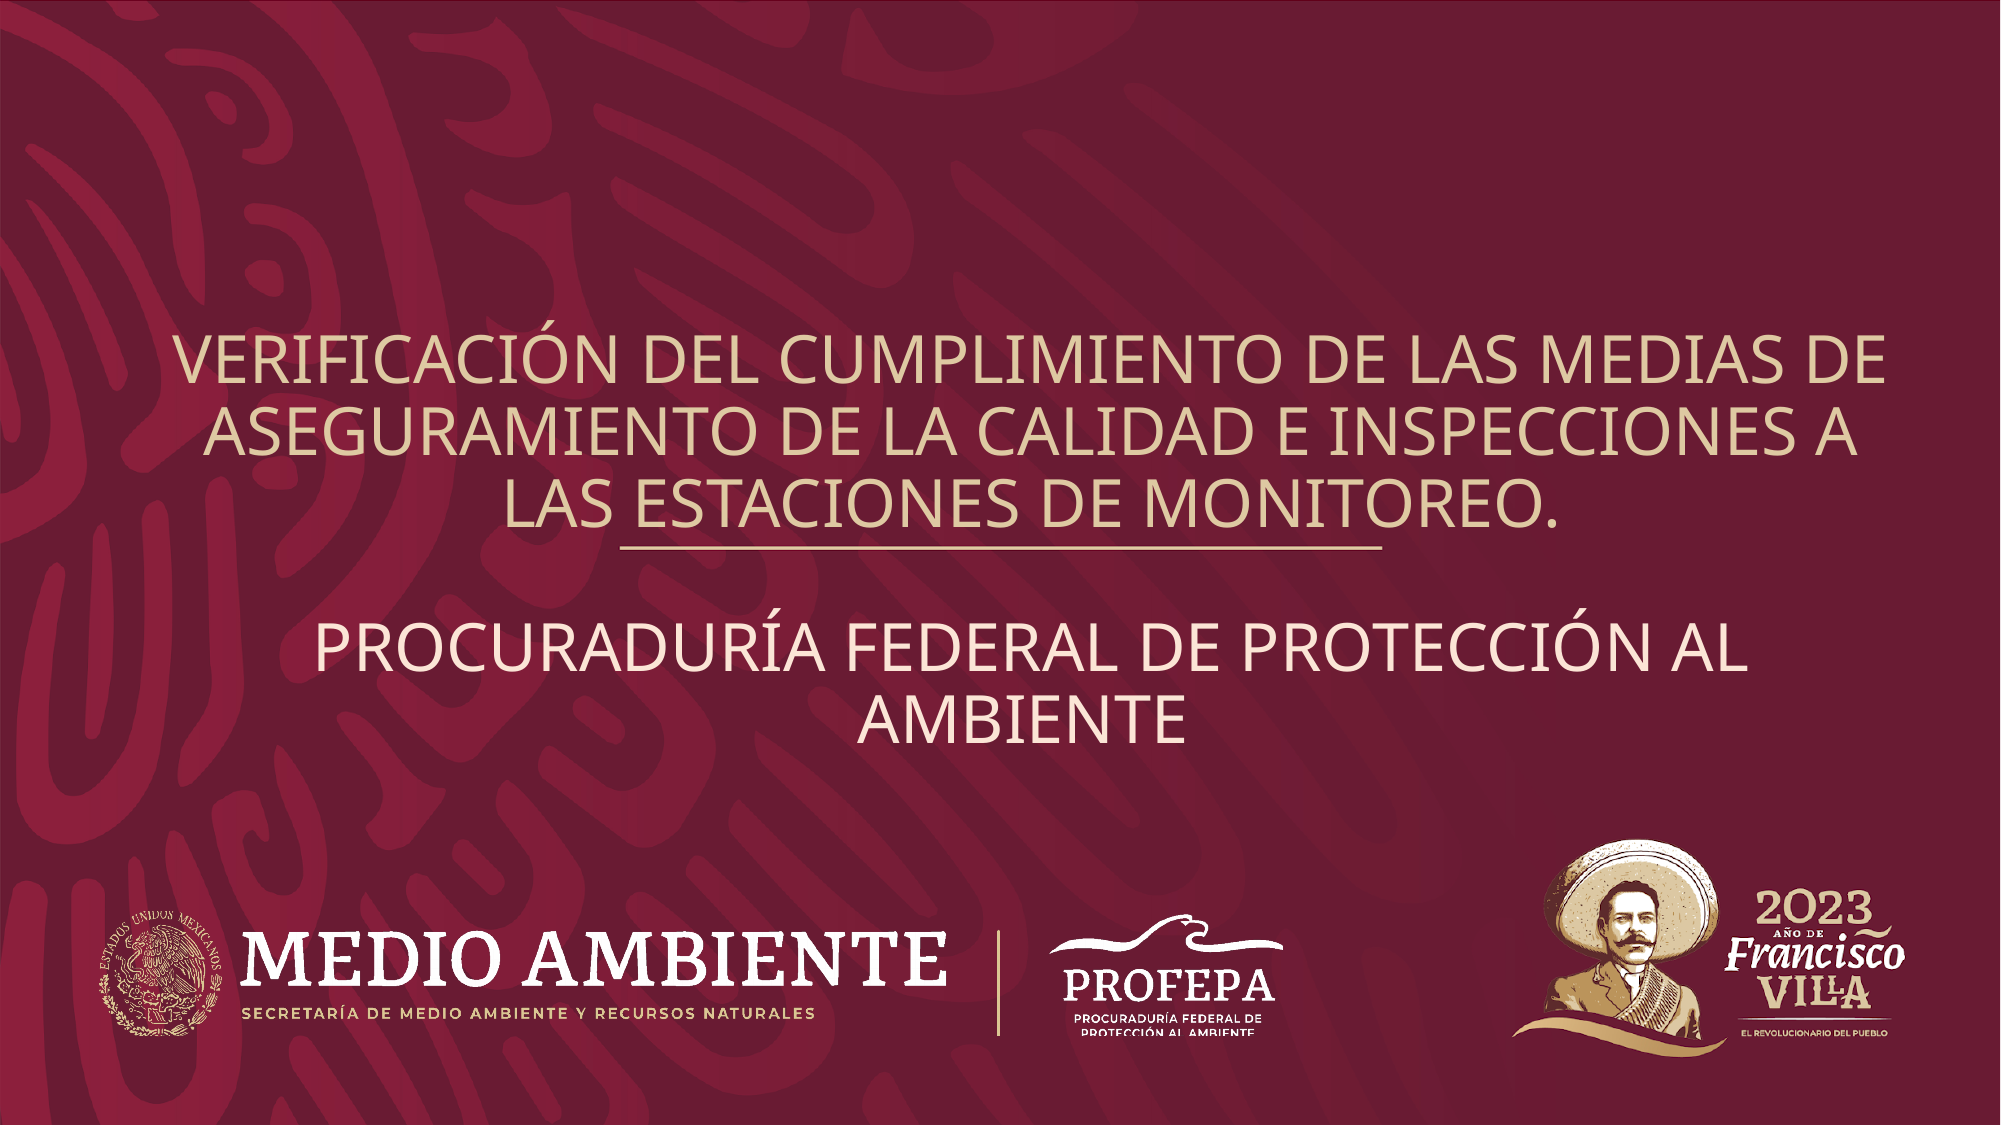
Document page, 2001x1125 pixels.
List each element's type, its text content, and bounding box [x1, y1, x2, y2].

title VERIFICACIÓN DEL CUMPLIMIENTO DE LAS MEDIAS DE ASEGURAMIENTO DE LA CALIDAD E INSPECCIONES A LAS ESTACIONES DE MONITOREO. PROCURADURÍA FEDERAL DE PROTECCIÓN AL AMBIENTE [138, 318, 1925, 515]
picture [0, 0, 2001, 1125]
